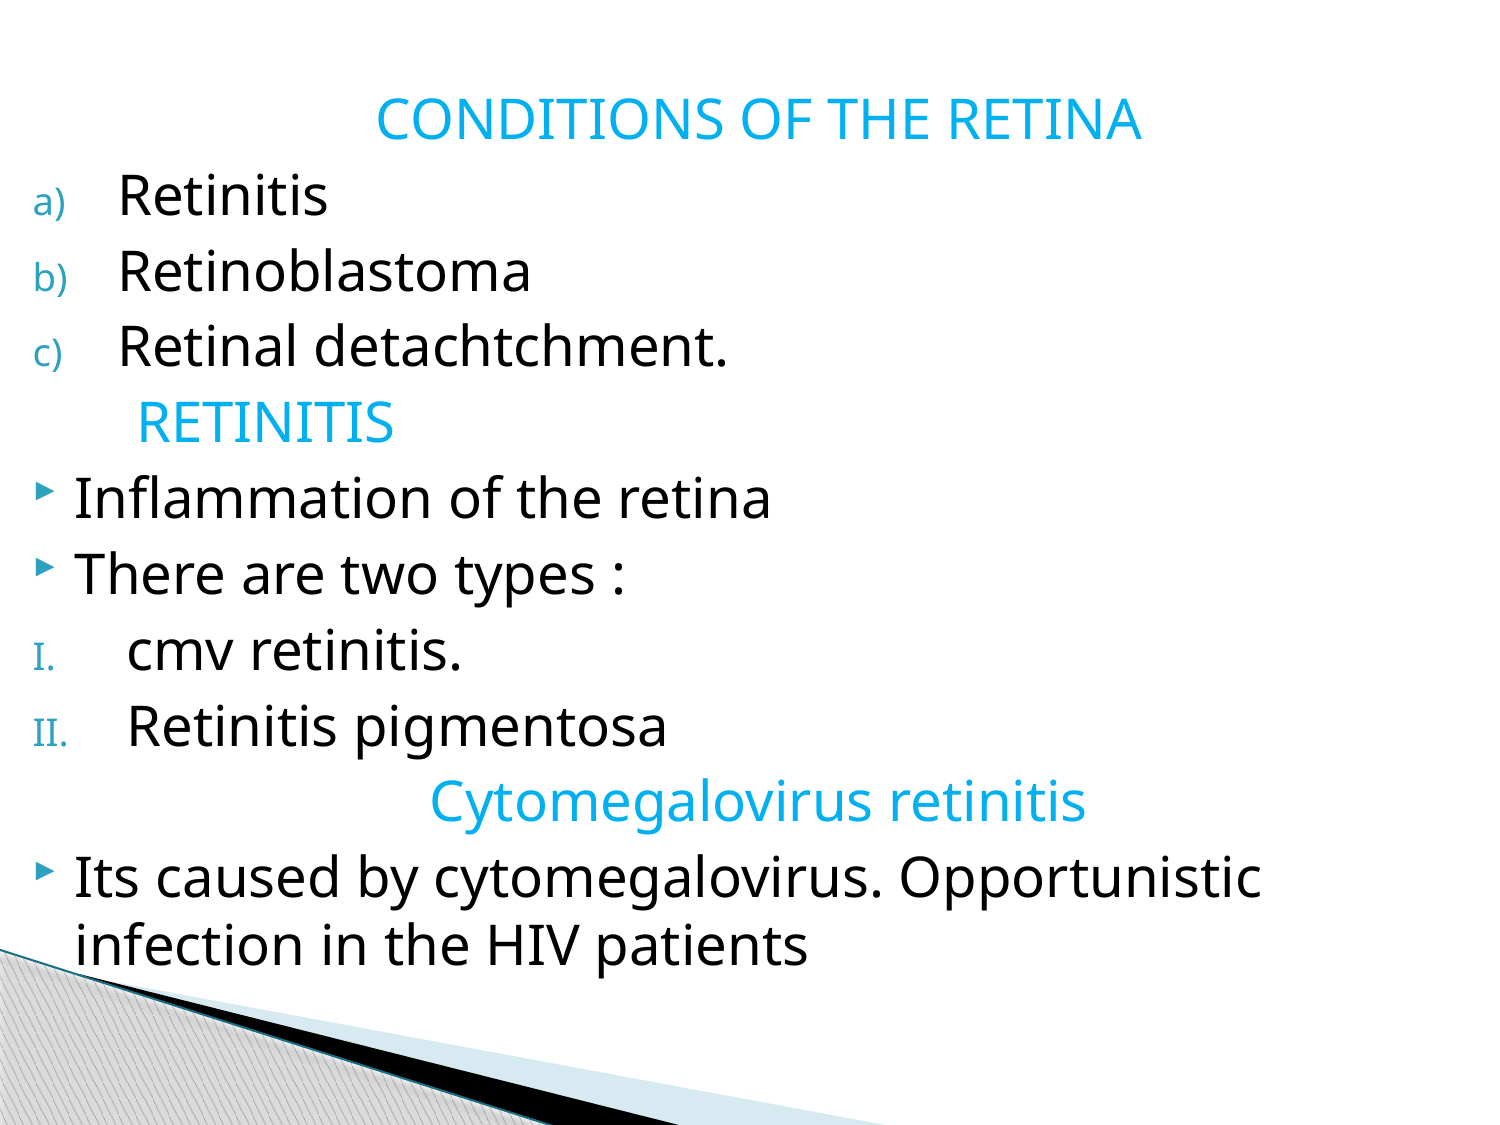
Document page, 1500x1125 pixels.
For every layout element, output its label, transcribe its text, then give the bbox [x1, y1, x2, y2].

list CONDITIONS OF THE RETINA Retinitis Retinoblastoma Retinal detachtchment. RETINITIS Inflammation of the retina There are two types : cmv retinitis. Retinitis pigmentosa Cytomegalovirus retinitis Its caused by cytomegalovirus. Opportunistic infection in the HIV patients [0, 0, 1500, 1125]
